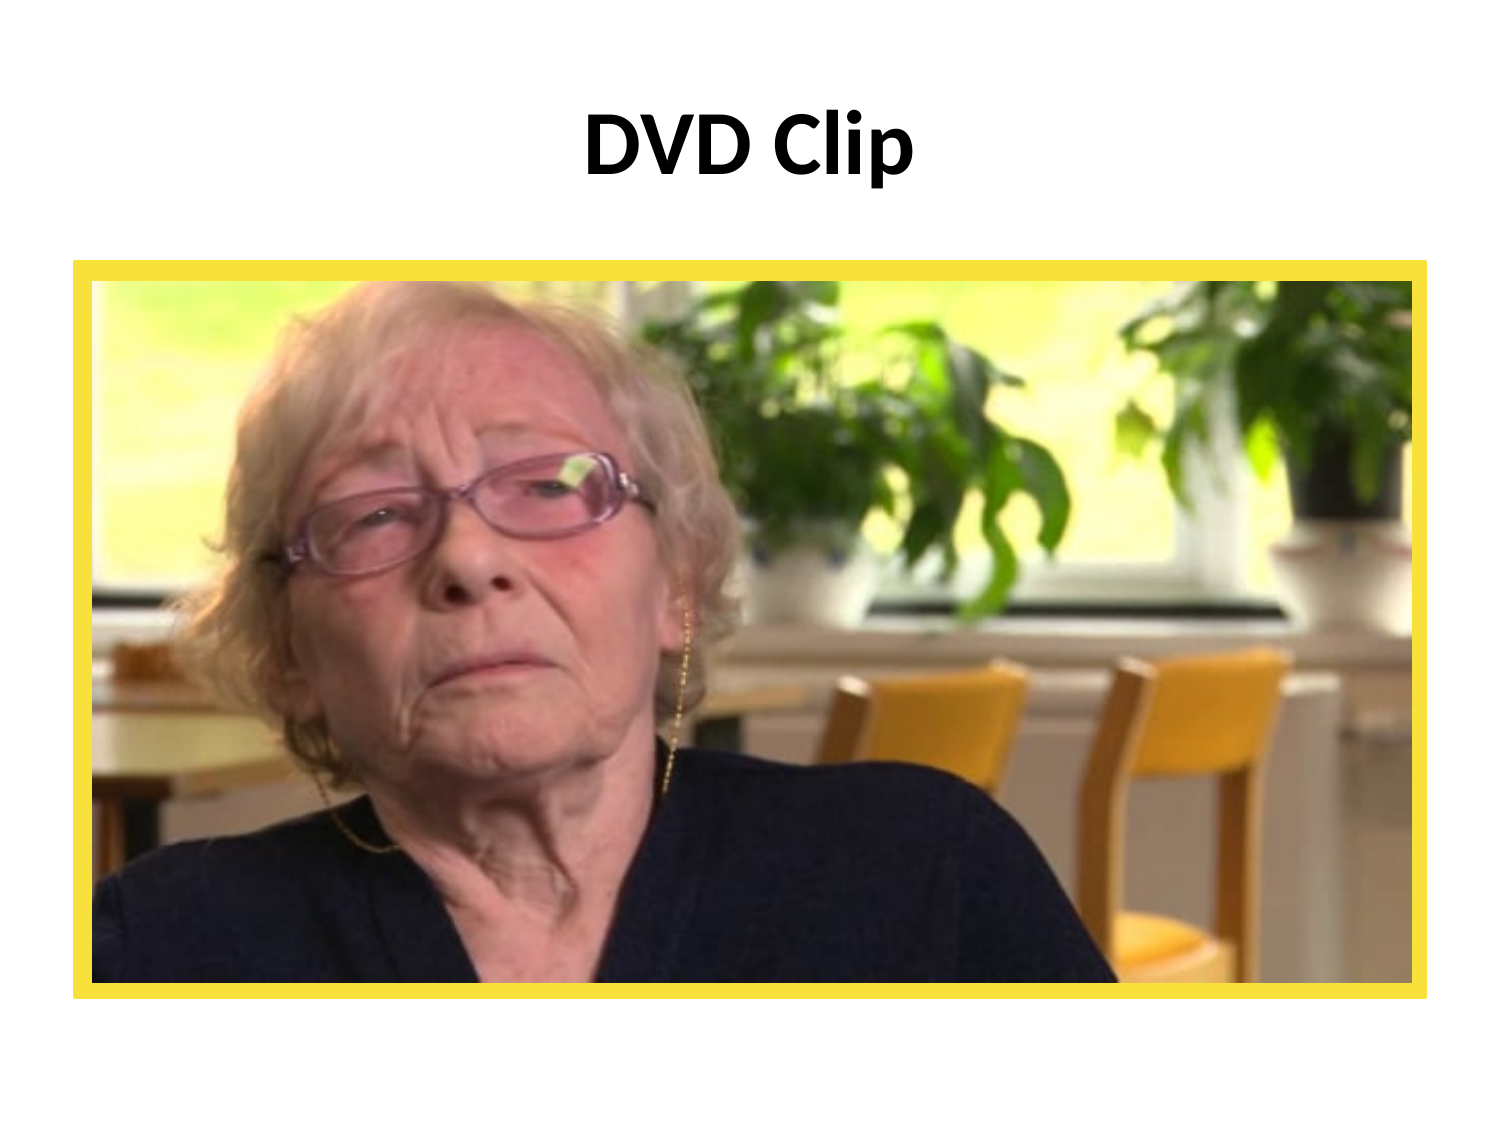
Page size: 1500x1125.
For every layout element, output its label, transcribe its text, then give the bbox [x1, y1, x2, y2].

title DVD Clip [75, 44, 1425, 232]
text_box [73, 260, 1427, 999]
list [91, 280, 1413, 984]
